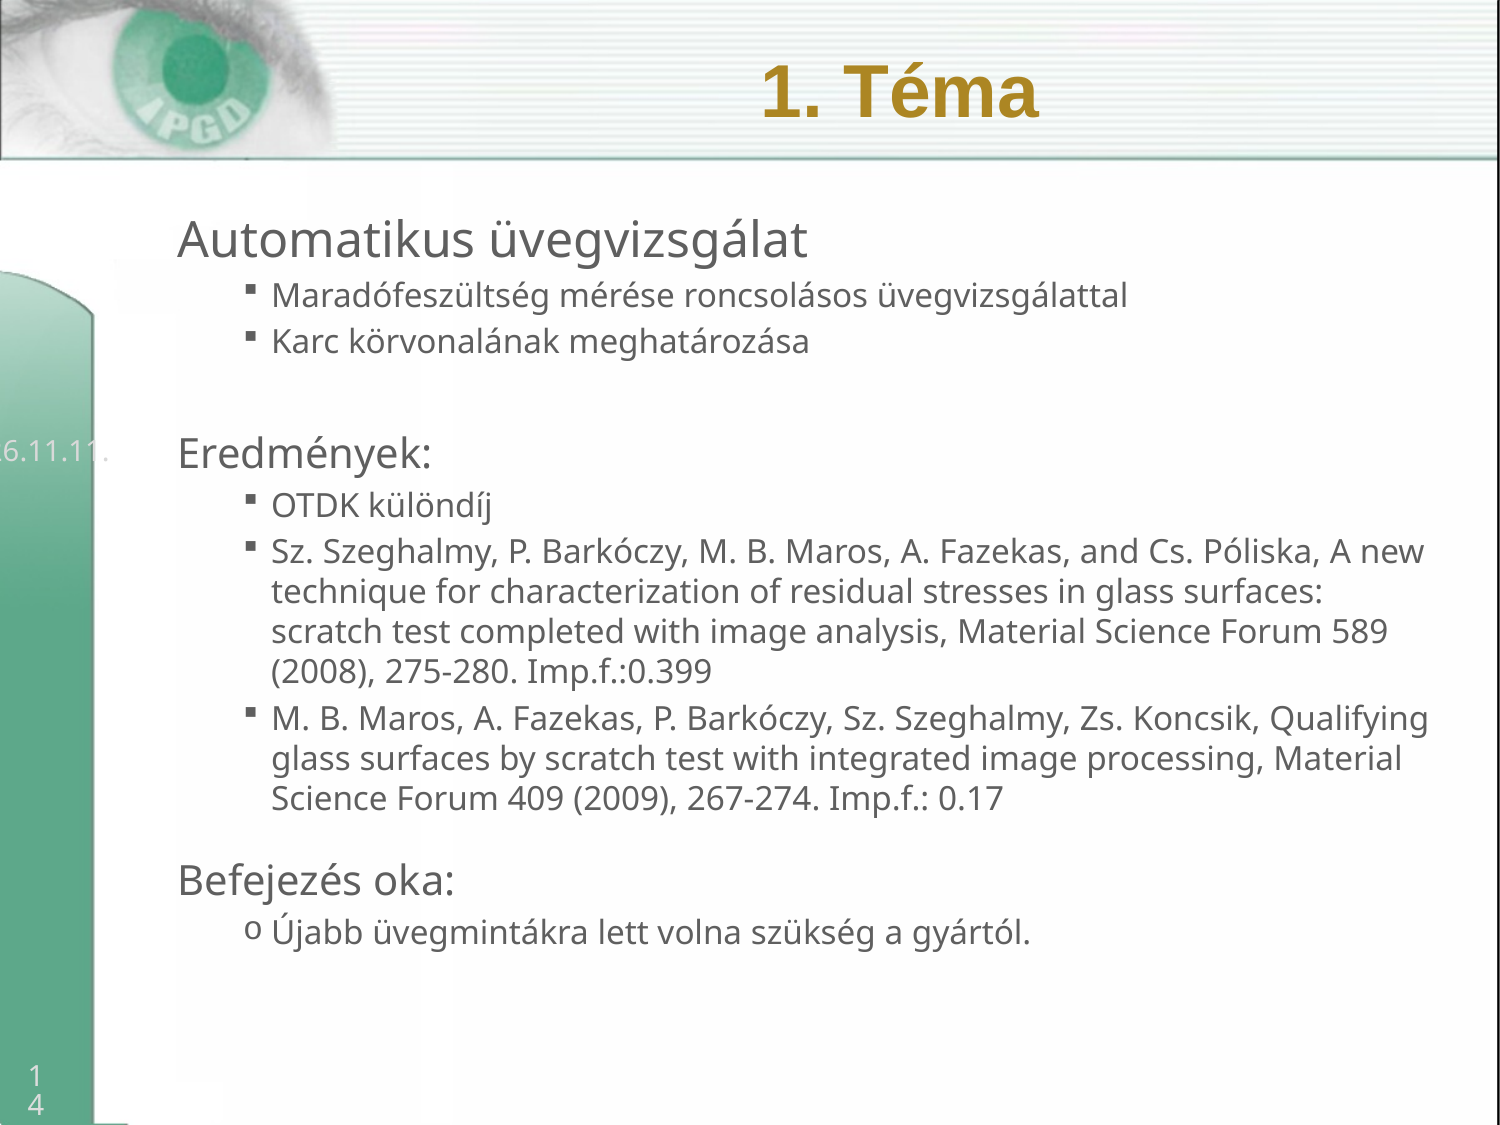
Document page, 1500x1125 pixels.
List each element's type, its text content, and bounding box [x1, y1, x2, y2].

text_box Automatikus üvegvizsgálat Maradófeszültség mérése roncsolásos üvegvizsgálattal Karc körvonalának meghatározása Eredmények: OTDK különdíj Sz. Szeghalmy, P. Barkóczy, M. B. Maros, A. Fazekas, and Cs. Póliska, A new technique for characterization of residual stresses in glass surfaces: scratch test completed with image analysis, Material Science Forum 589 (2008), 275-280. Imp.f.:0.399 M. B. Maros, A. Fazekas, P. Barkóczy, Sz. Szeghalmy, Zs. Koncsik, Qualifying glass surfaces by scratch test with integrated image processing, Material Science Forum 409 (2009), 267-274. Imp.f.: 0.17 Befejezés oka: Újabb üvegmintákra lett volna szükség a gyártól. [162, 199, 1450, 1100]
slide_number 14 [12, 1050, 75, 1104]
picture [0, 0, 1500, 1125]
title 1. Téma [324, 24, 1475, 150]
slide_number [0, 425, 150, 488]
